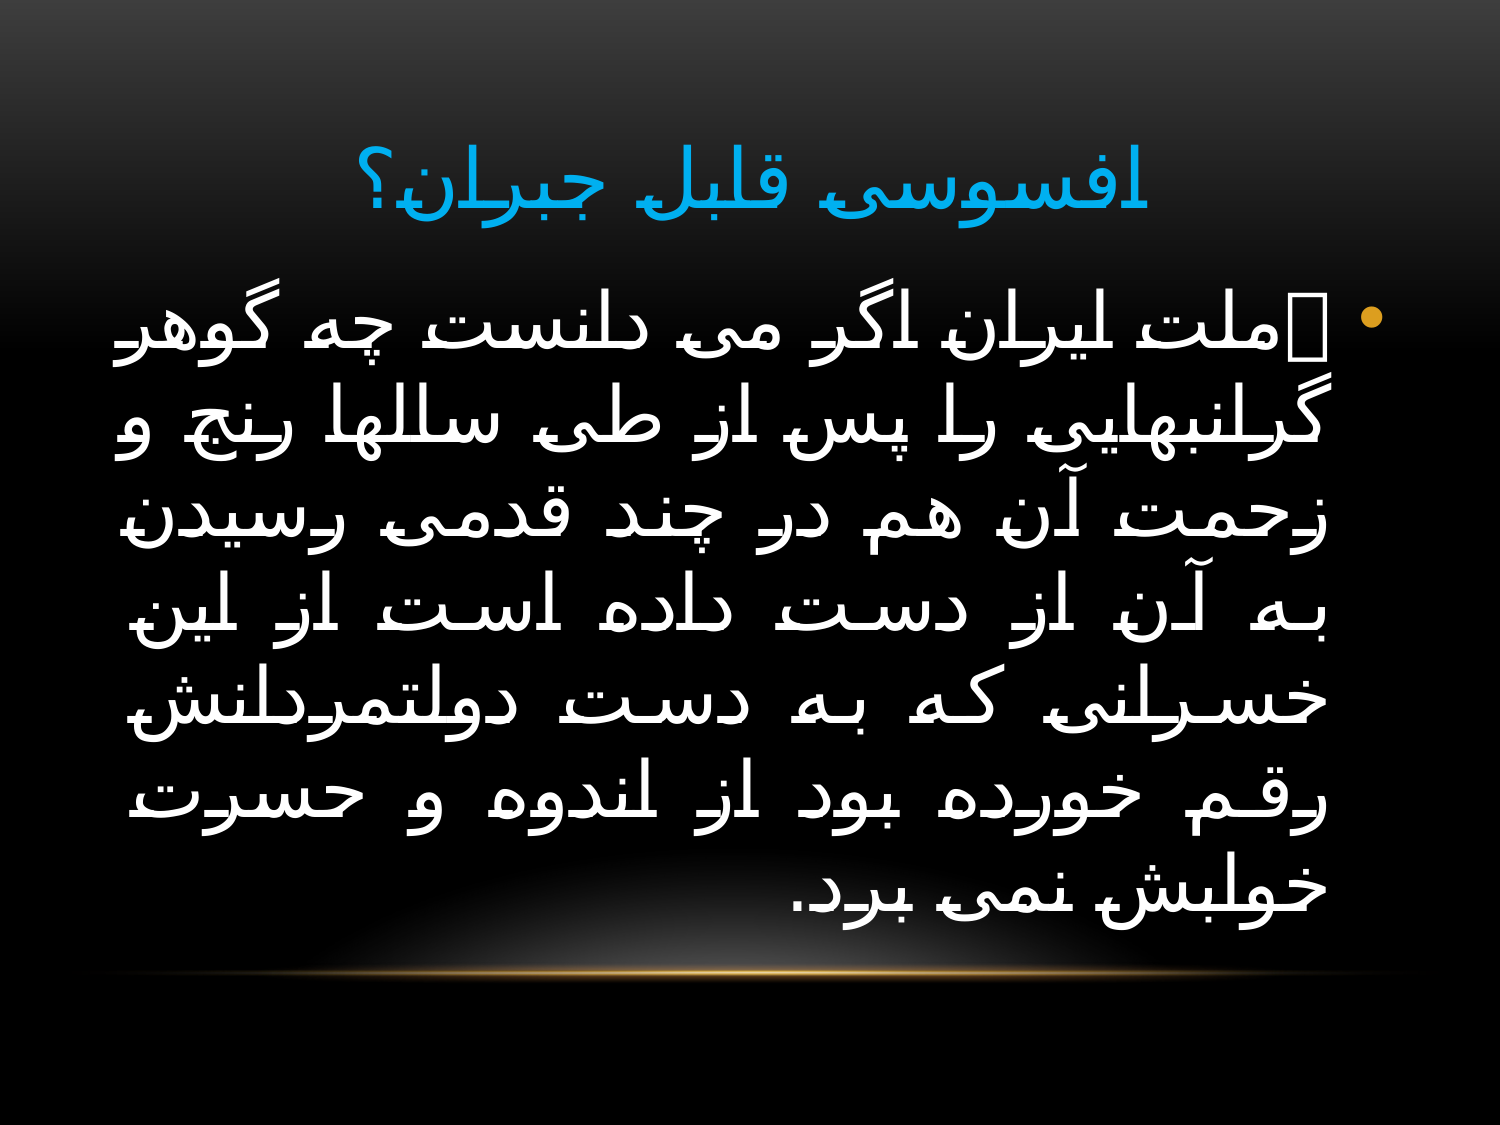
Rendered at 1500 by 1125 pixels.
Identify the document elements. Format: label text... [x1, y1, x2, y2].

title افسوسی قابل جبران؟ [99, 45, 1400, 233]
picture [0, 0, 1500, 1125]
list ملت ایران اگر می دانست چه گوهر گرانبهایی را پس از طی سالها رنج و زحمت آن هم در چند قدمی رسیدن به آن از دست داده است از این خسرانی که به دست دولتمردانش رقم خورده بود از اندوه و حسرت خوابش نمی برد. [99, 262, 1400, 938]
